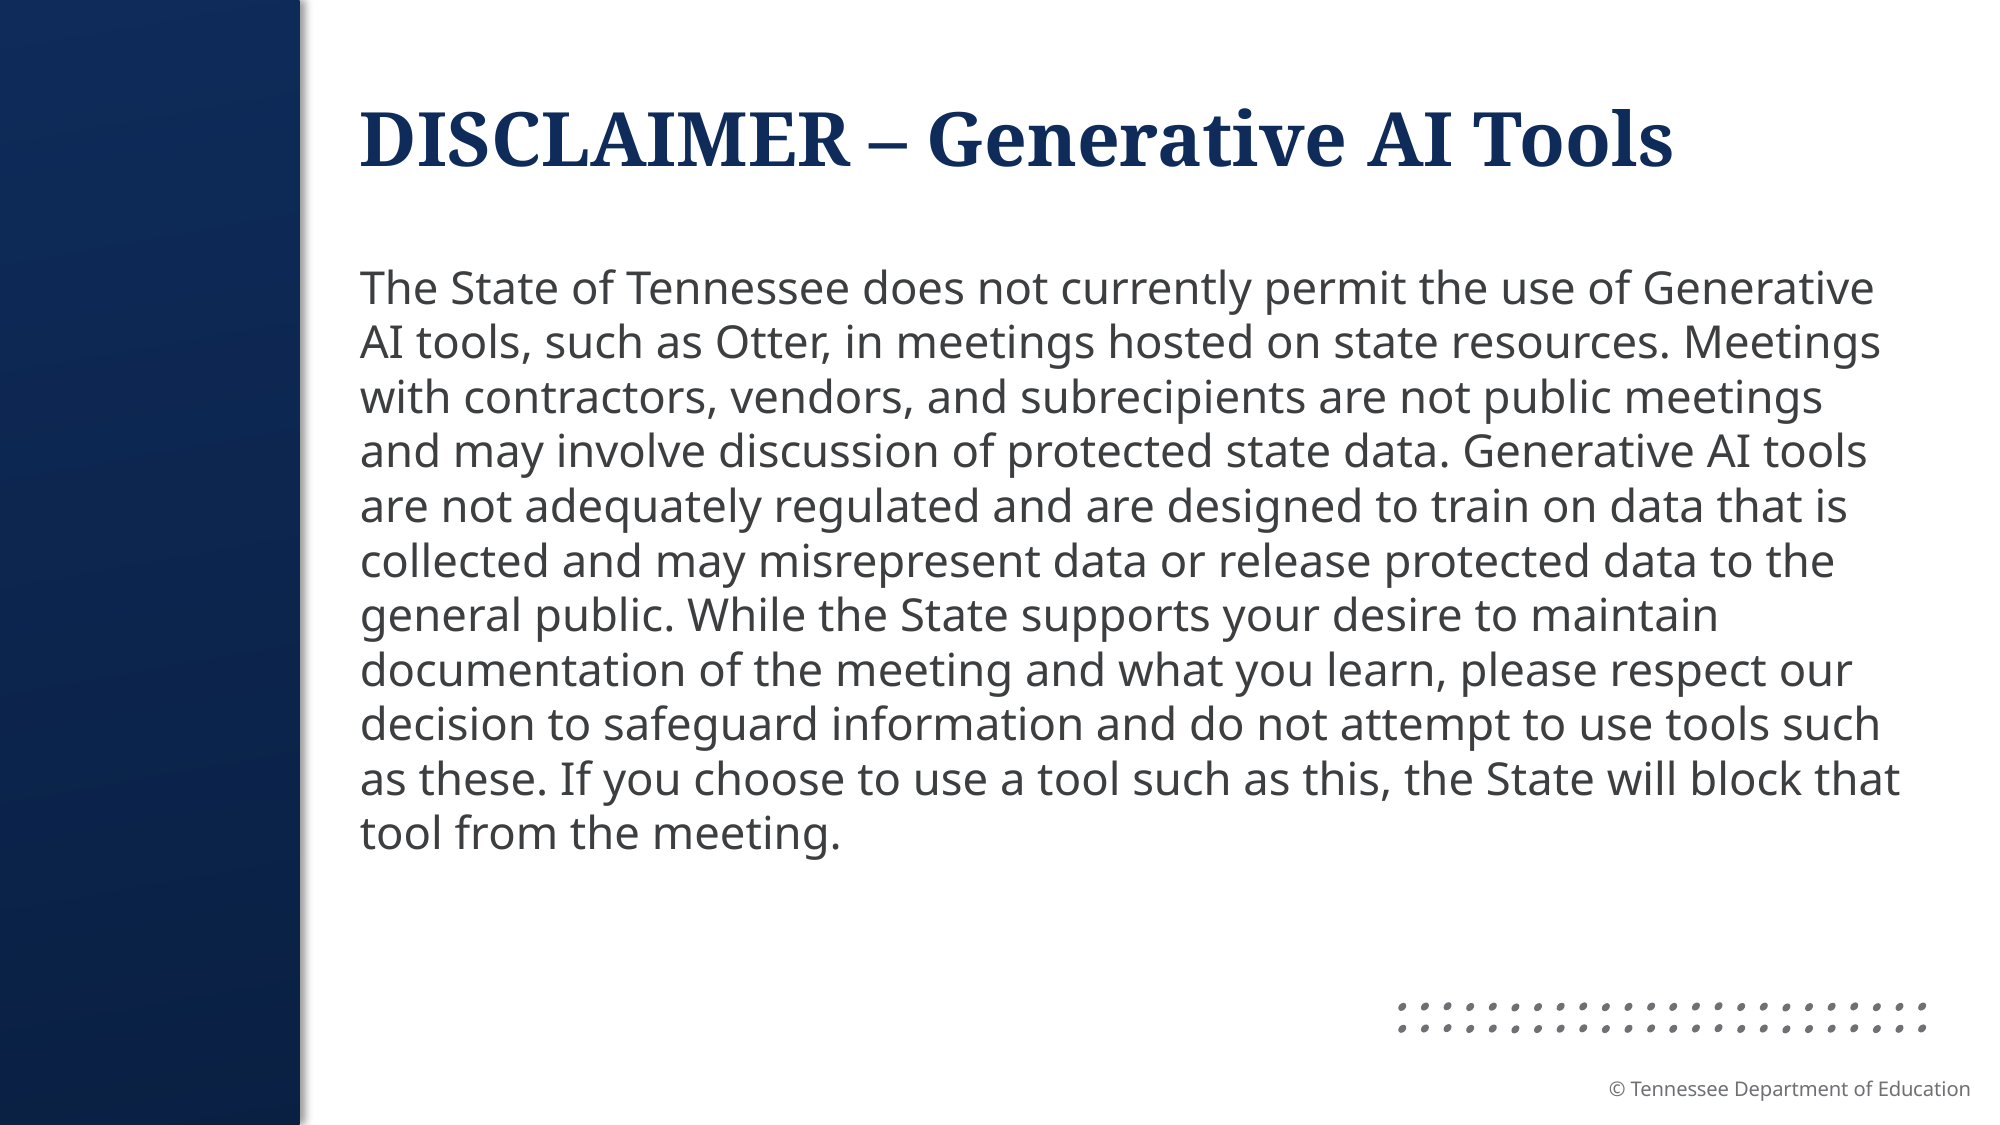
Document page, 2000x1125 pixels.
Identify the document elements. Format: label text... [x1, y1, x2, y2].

title DISCLAIMER – Generative AI Tools [344, 37, 1922, 236]
list The State of Tennessee does not currently permit the use of Generative AI tools, such as Otter, in meetings hosted on state resources. Meetings with contractors, vendors, and subrecipients are not public meetings and may involve discussion of protected state data. Generative AI tools are not adequately regulated and are designed to train on data that is collected and may misrepresent data or release protected data to the general public. While the State supports your desire to maintain documentation of the meeting and what you learn, please respect our decision to safeguard information and do not attempt to use tools such as these. If you choose to use a tool such as this, the State will block that tool from the meeting. [344, 251, 1922, 963]
